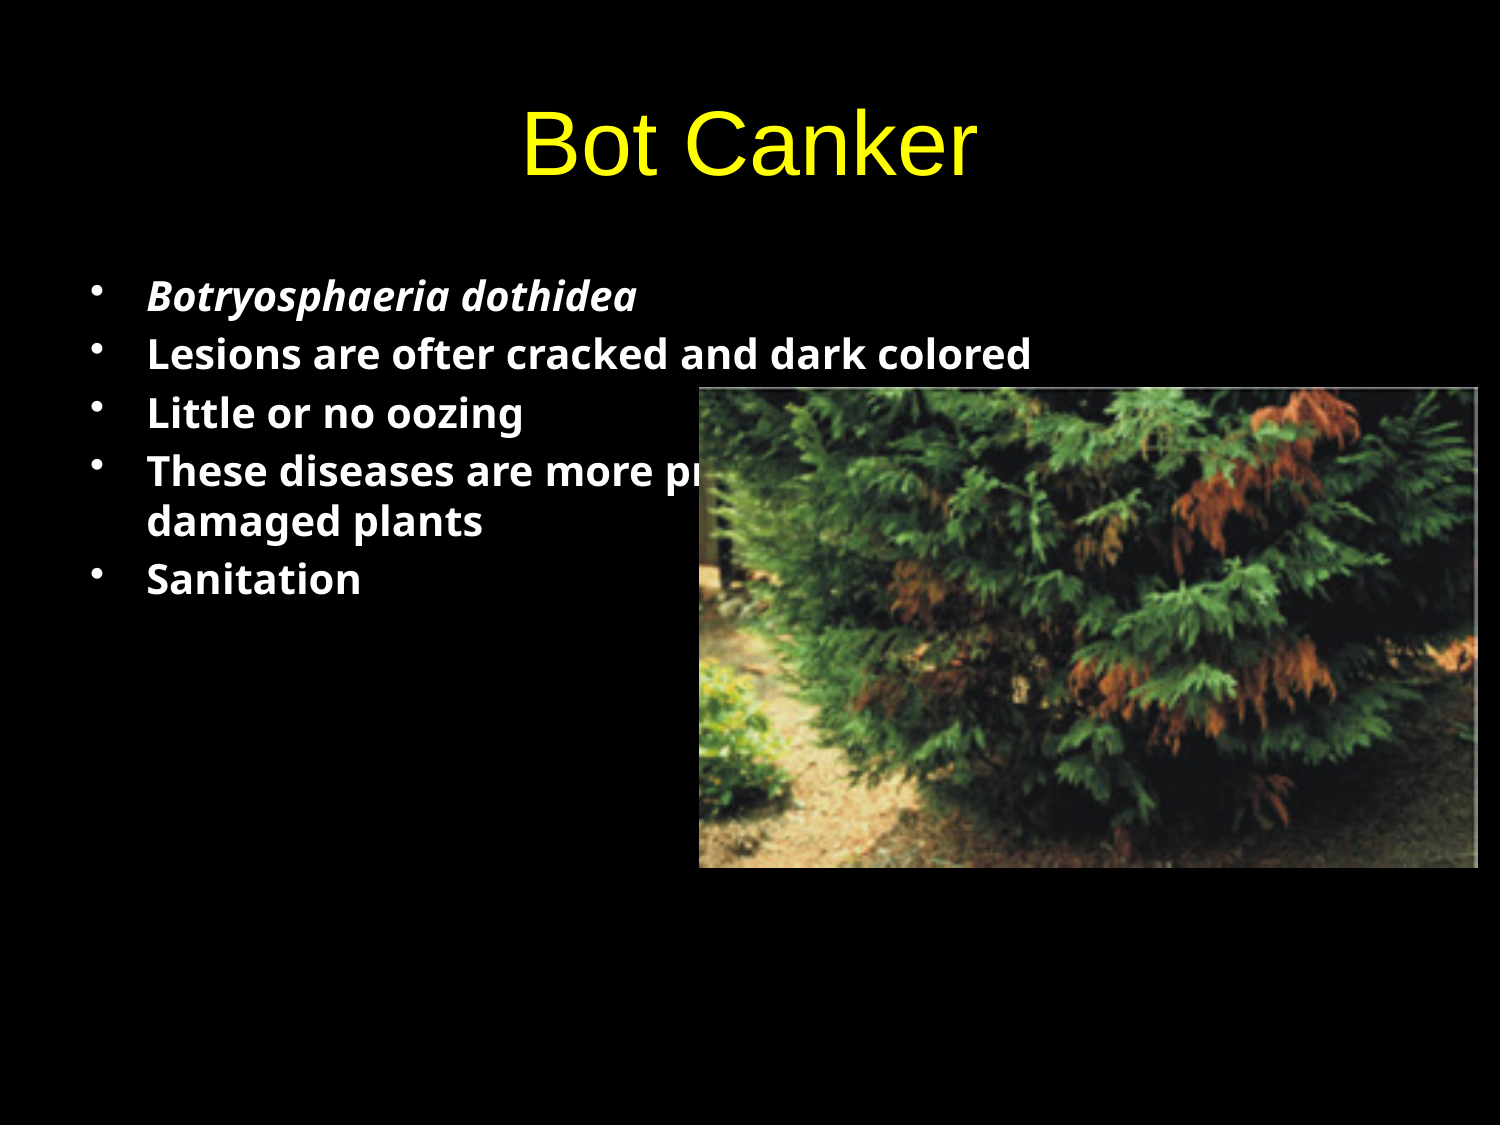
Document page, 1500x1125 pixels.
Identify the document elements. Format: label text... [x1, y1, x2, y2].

picture [699, 387, 1478, 868]
title Bot Canker [75, 45, 1425, 233]
list Botryosphaeria dothidea Lesions are ofter cracked and dark colored Little or no oozing These diseases are more prevalent on drought or freeze damaged plants Sanitation [75, 262, 1425, 1005]
